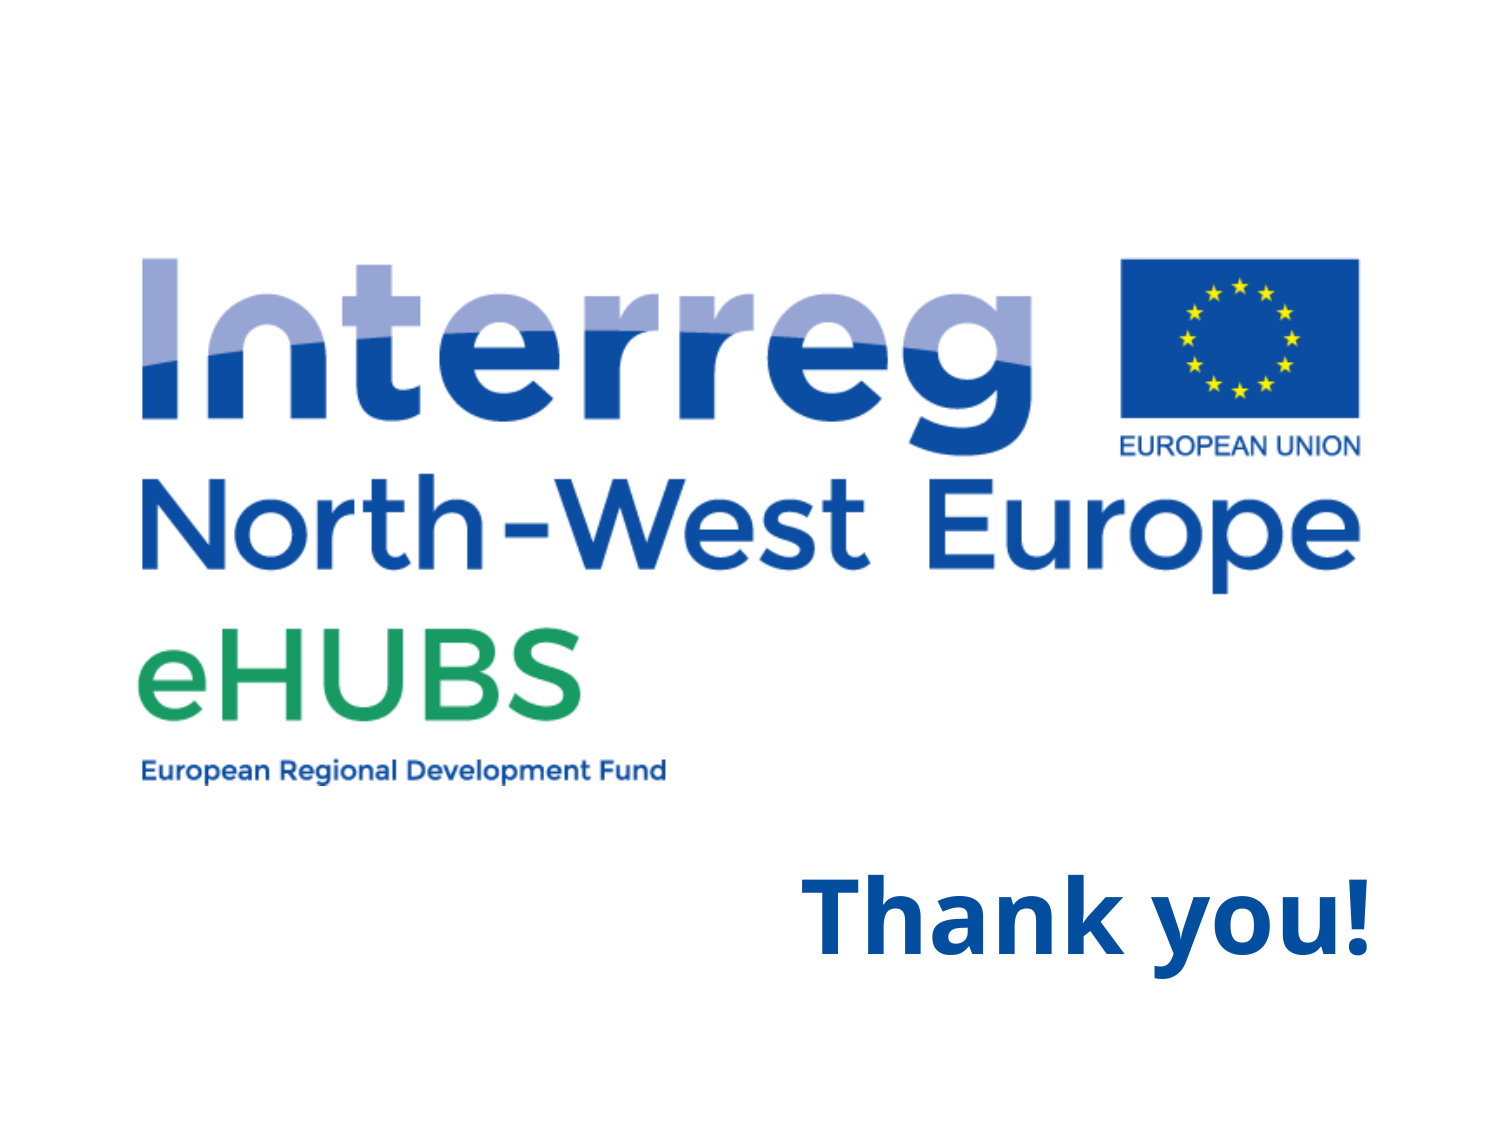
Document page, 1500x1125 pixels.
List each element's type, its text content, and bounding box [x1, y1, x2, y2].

text_box Thank you! [785, 843, 1423, 984]
picture [134, 253, 1366, 786]
